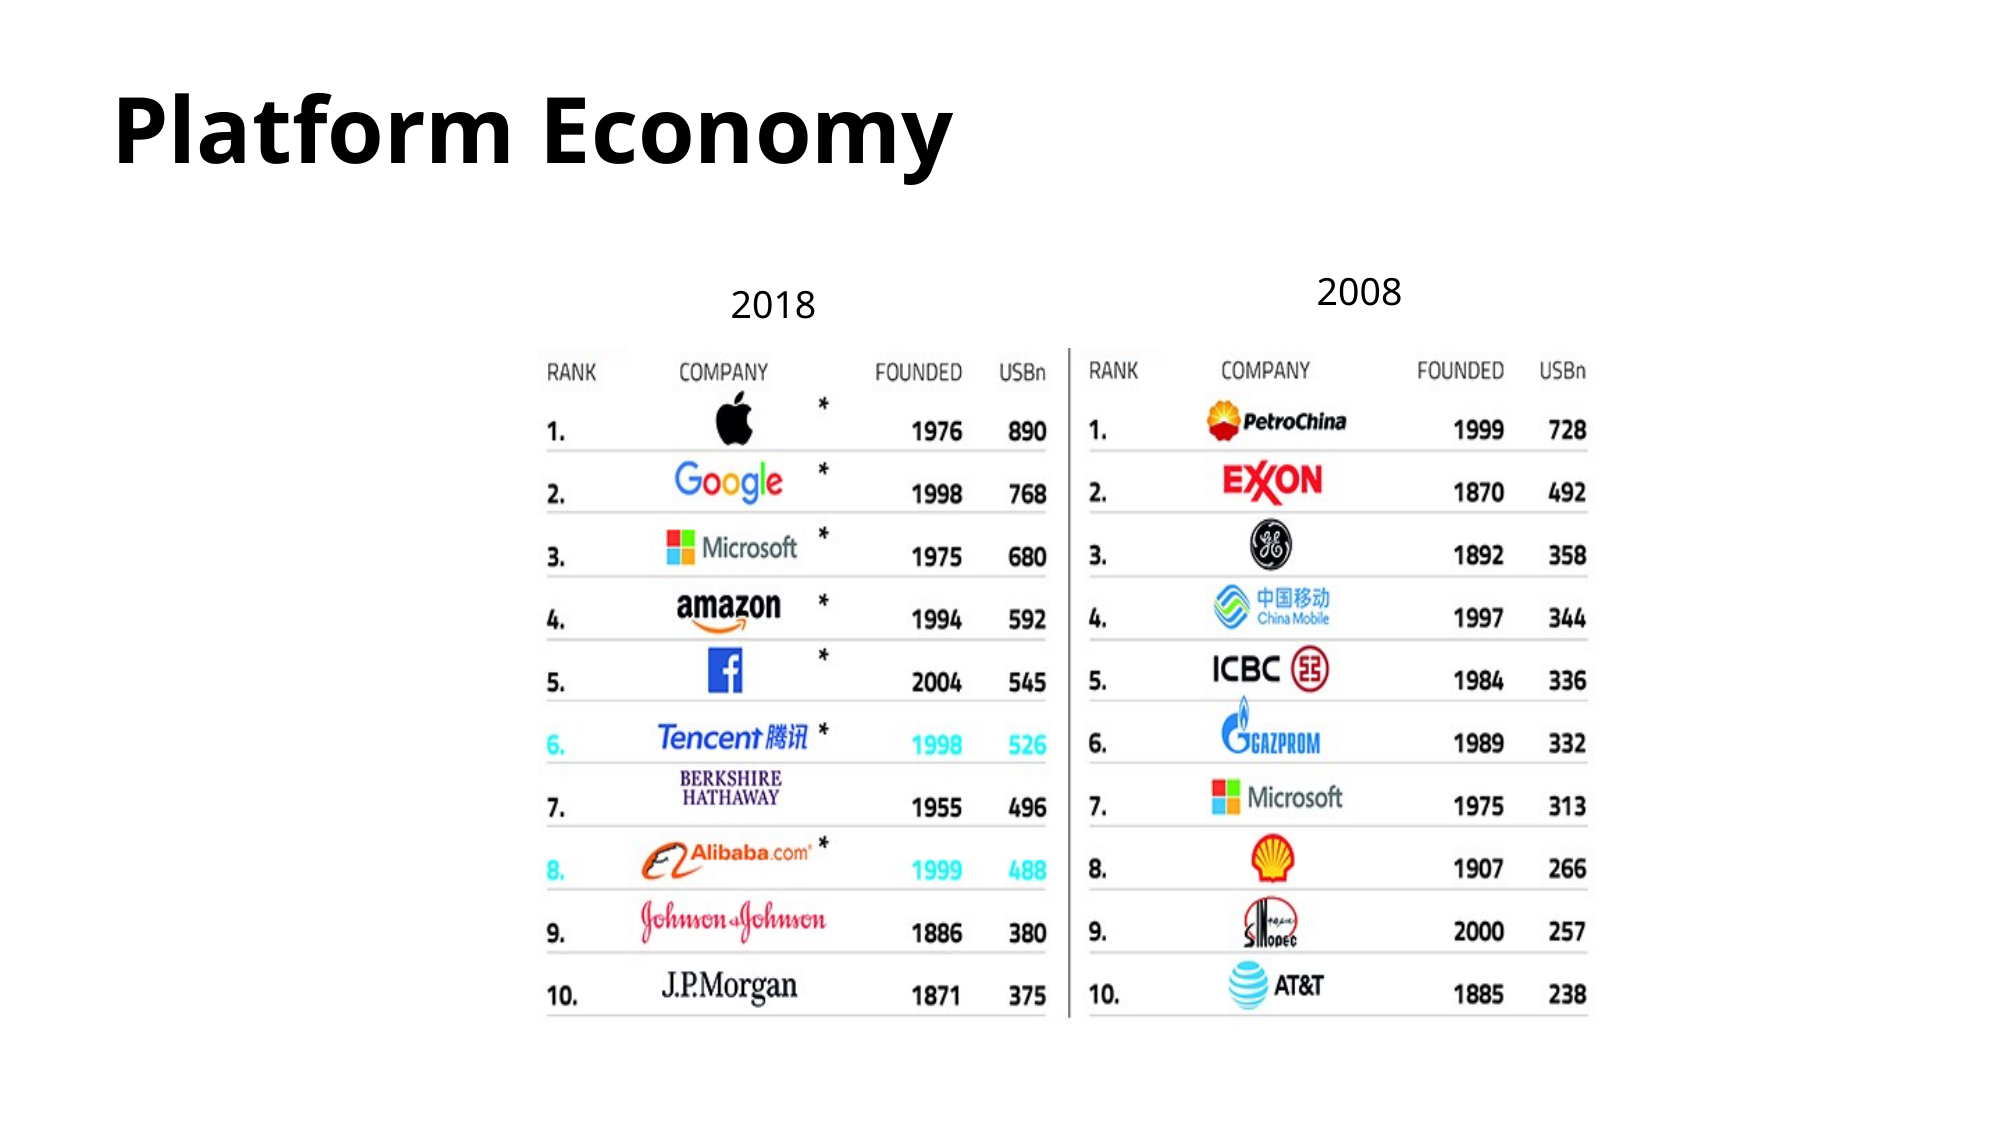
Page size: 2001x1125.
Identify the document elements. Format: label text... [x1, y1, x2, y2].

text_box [529, 261, 1619, 1032]
text_box [509, 59, 1863, 277]
title Platform Economy [96, 25, 1904, 243]
